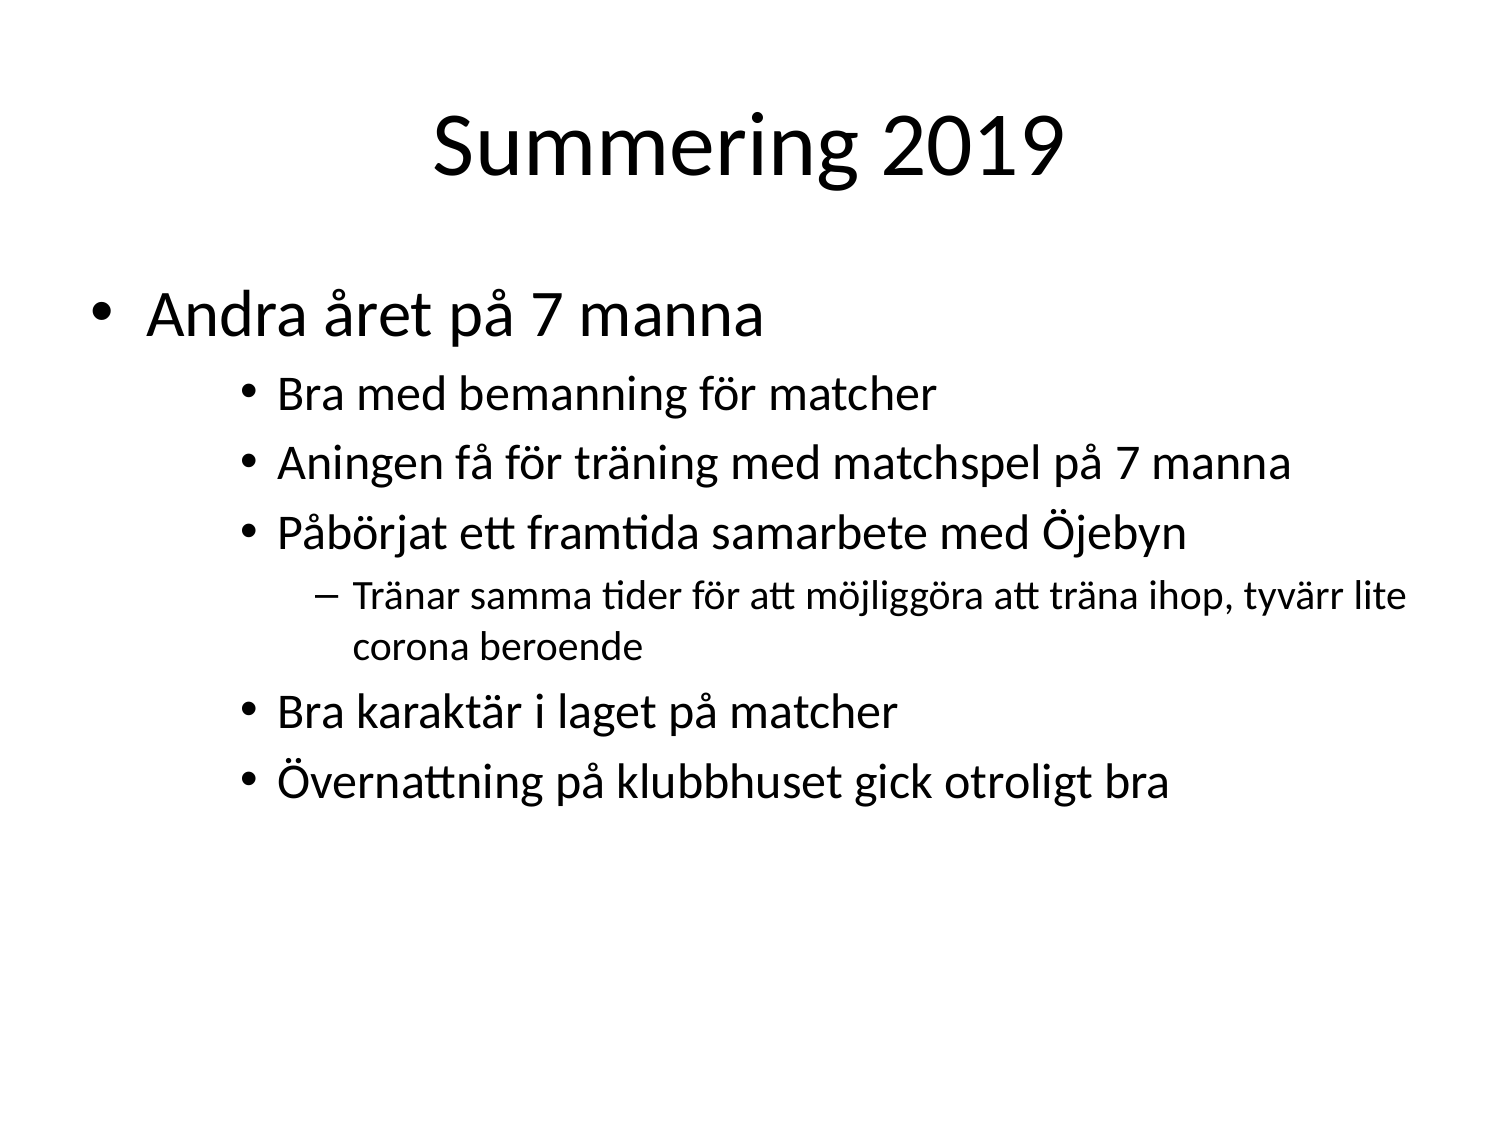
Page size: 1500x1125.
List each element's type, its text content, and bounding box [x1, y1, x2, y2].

list Andra året på 7 manna Bra med bemanning för matcher Aningen få för träning med matchspel på 7 manna Påbörjat ett framtida samarbete med Öjebyn Tränar samma tider för att möjliggöra att träna ihop, tyvärr lite corona beroende Bra karaktär i laget på matcher Övernattning på klubbhuset gick otroligt bra [75, 262, 1425, 1005]
title Summering 2019 [75, 45, 1425, 233]
